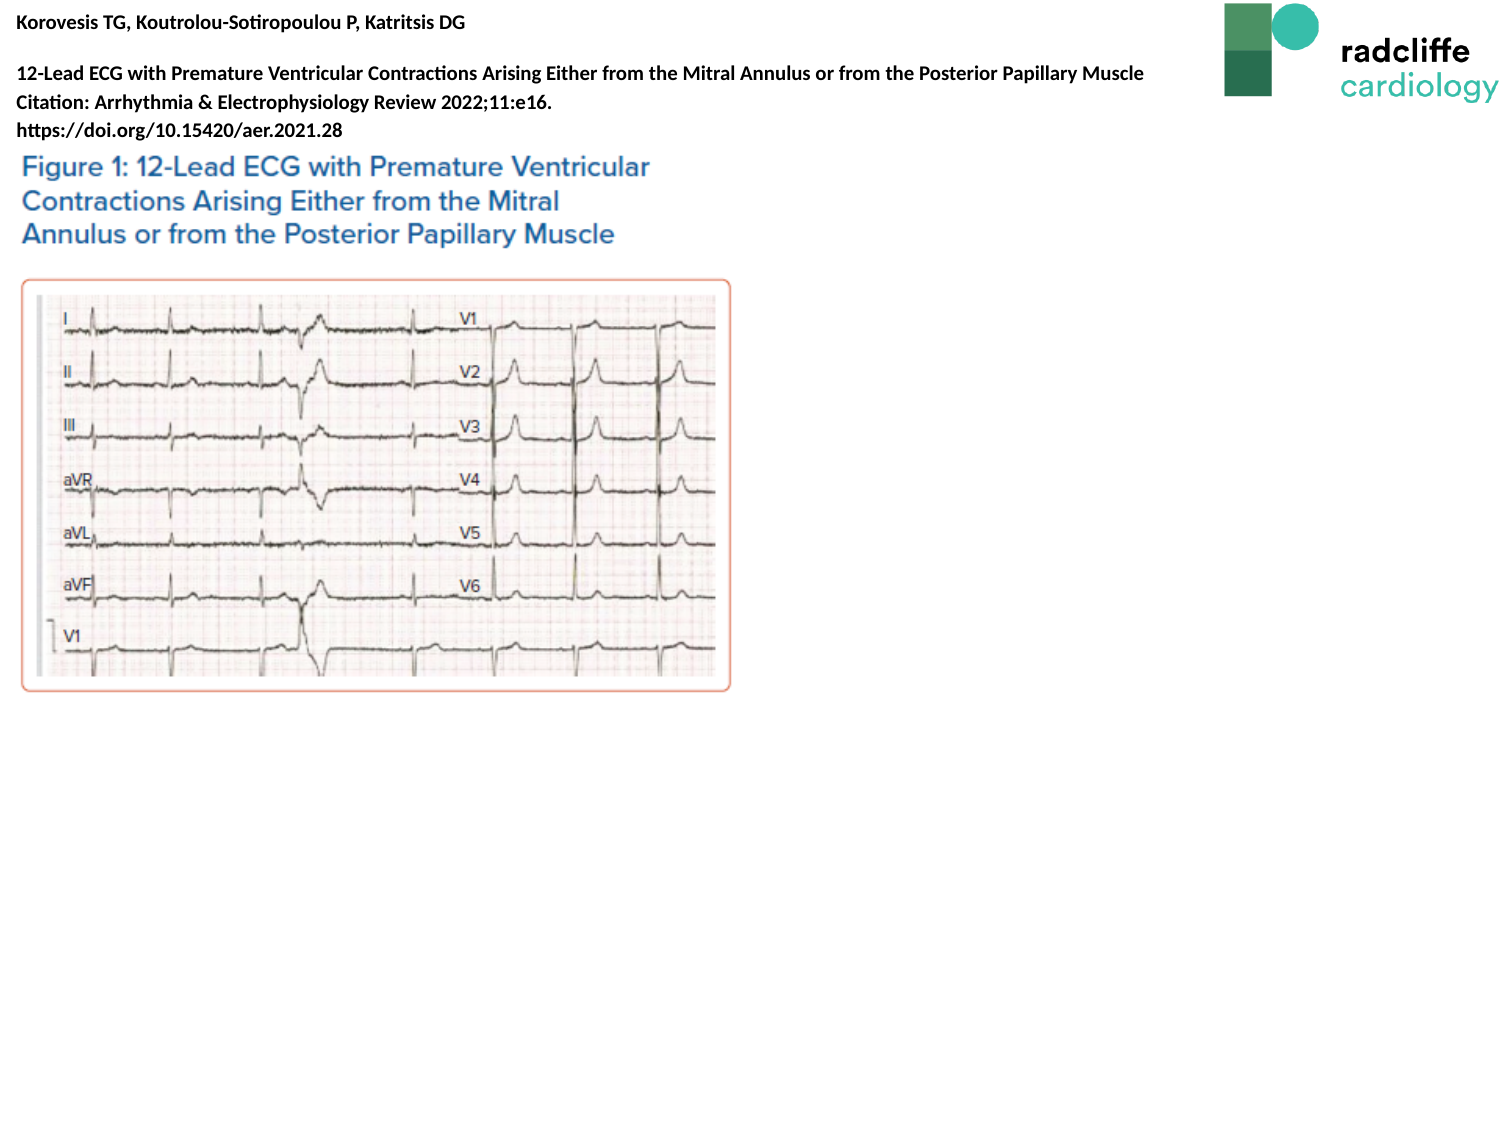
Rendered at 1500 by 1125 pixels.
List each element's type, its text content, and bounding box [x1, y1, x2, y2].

text_box 12-Lead ECG with Premature Ventricular Contractions Arising Either from the Mitral Annulus or from the Posterior Papillary Muscle [1, 51, 1224, 81]
text_box Korovesis TG, Koutrolou-Sotiropoulou P, Katritsis DG [1, 1, 939, 42]
picture [1224, 1, 1499, 104]
picture [1, 141, 748, 708]
text_box https://doi.org/10.15420/aer.2021.28 [1, 109, 1500, 150]
text_box Citation: Arrhythmia & Electrophysiology Review 2022;11:e16. [1, 81, 1500, 109]
